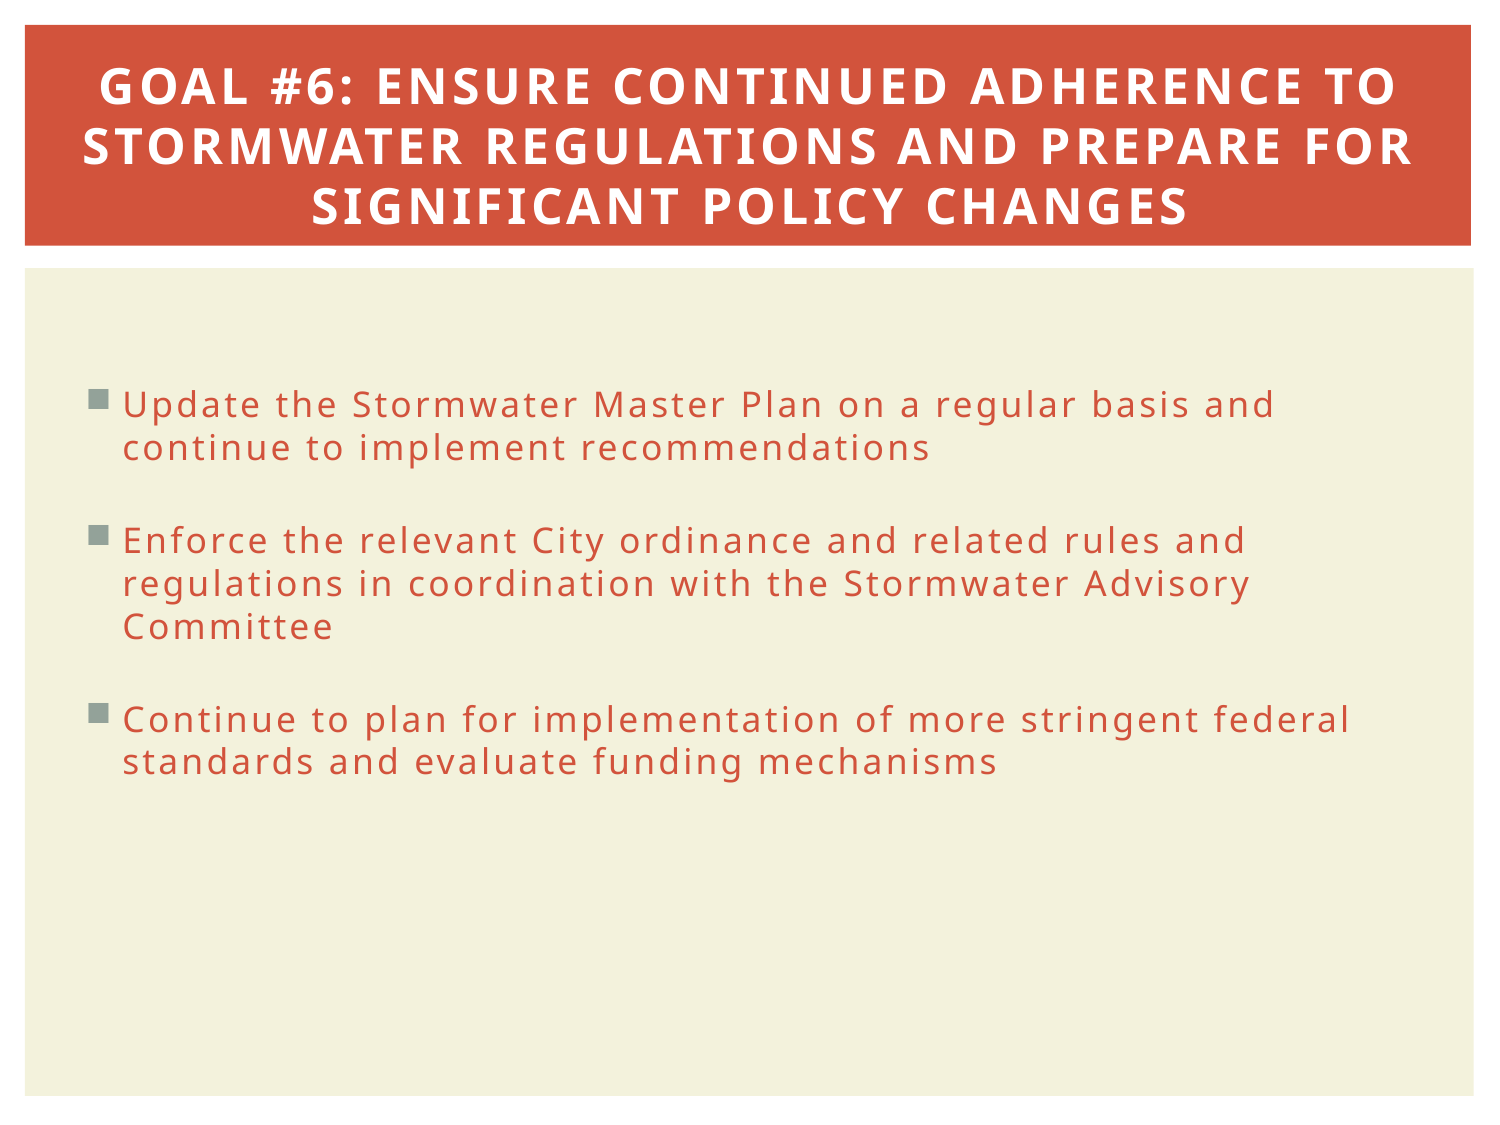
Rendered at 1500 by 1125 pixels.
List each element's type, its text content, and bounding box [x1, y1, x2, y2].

list Update the Stormwater Master Plan on a regular basis and continue to implement recommendations Enforce the relevant City ordinance and related rules and regulations in coordination with the Stormwater Advisory Committee Continue to plan for implementation of more stringent federal standards and evaluate funding mechanisms [62, 375, 1442, 1125]
title Goal #6: Ensure continued adherence to Stormwater regulations and prepare for significant policy changes [62, 58, 1438, 232]
